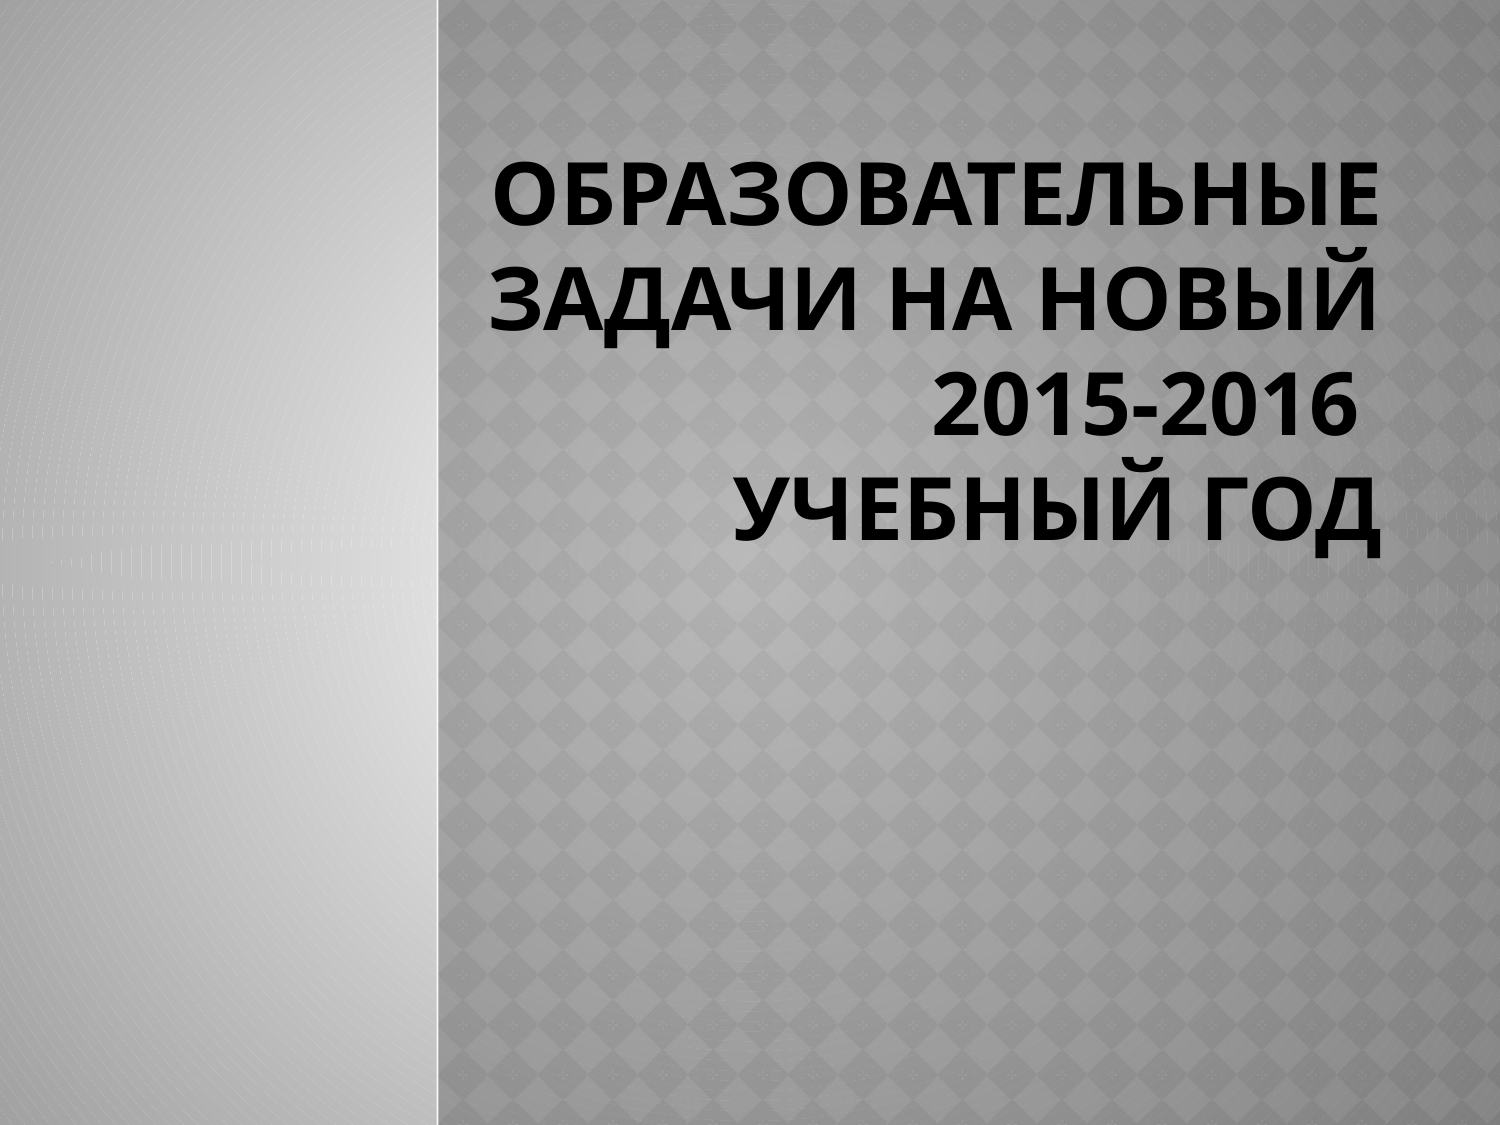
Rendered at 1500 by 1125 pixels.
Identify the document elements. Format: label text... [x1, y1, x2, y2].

title Образовательные задачи на новый 2015-2016 учебный год [445, 87, 1390, 558]
